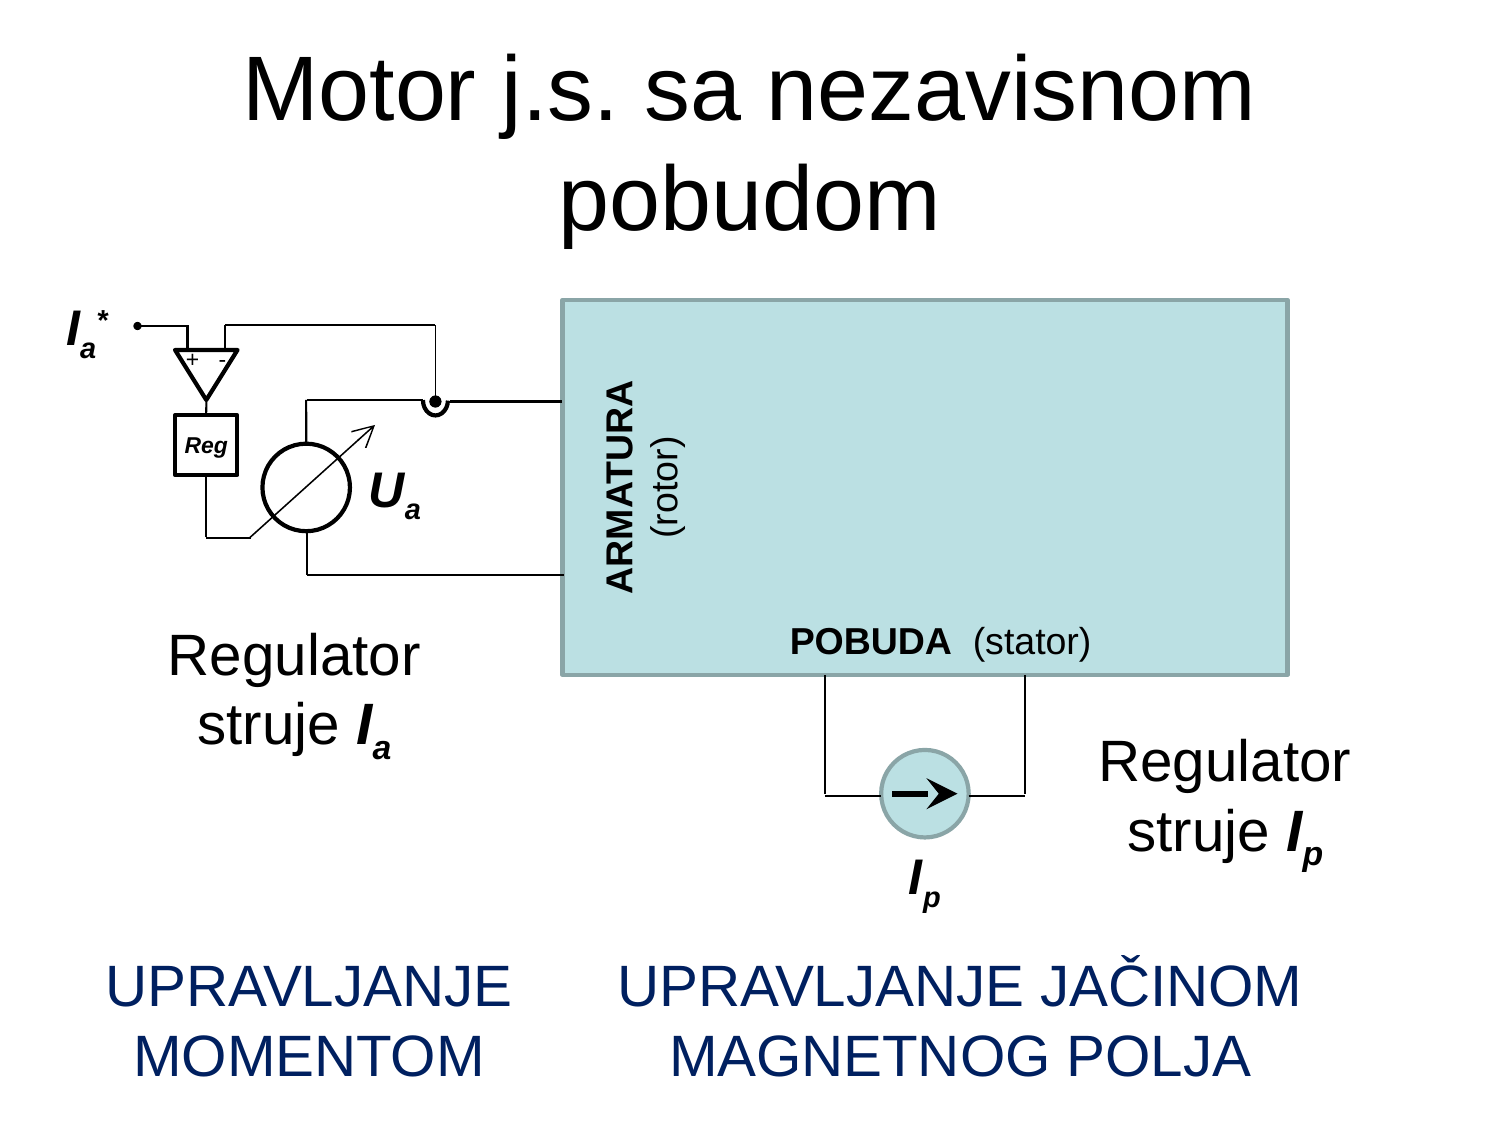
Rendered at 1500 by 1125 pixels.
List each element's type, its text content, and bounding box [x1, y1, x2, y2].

text_box Ua [379, 449, 439, 533]
text_box [560, 298, 1290, 677]
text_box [249, 424, 376, 538]
text_box [173, 413, 239, 423]
text_box Ip [881, 837, 969, 921]
text_box [879, 747, 971, 837]
text_box UPRAVLJANJE JAČINOM MAGNETNOG POLJA [583, 940, 1337, 1096]
text_box Regulator struje Ip [1062, 715, 1388, 880]
text_box [173, 466, 239, 477]
text_box + - [162, 337, 250, 380]
text_box Regulator struje Ia [150, 609, 439, 774]
text_box [191, 380, 222, 402]
text_box Reg [162, 423, 250, 466]
text_box POBUDA (stator) [774, 609, 1125, 669]
text_box Ia* [43, 288, 131, 372]
title Motor j.s. sa nezavisnom pobudom [74, 44, 1426, 233]
text_box UPRAVLJANJE MOMENTOM [30, 940, 583, 1096]
text_box [423, 400, 449, 417]
text_box ARMATURA (rotor) [587, 365, 709, 610]
